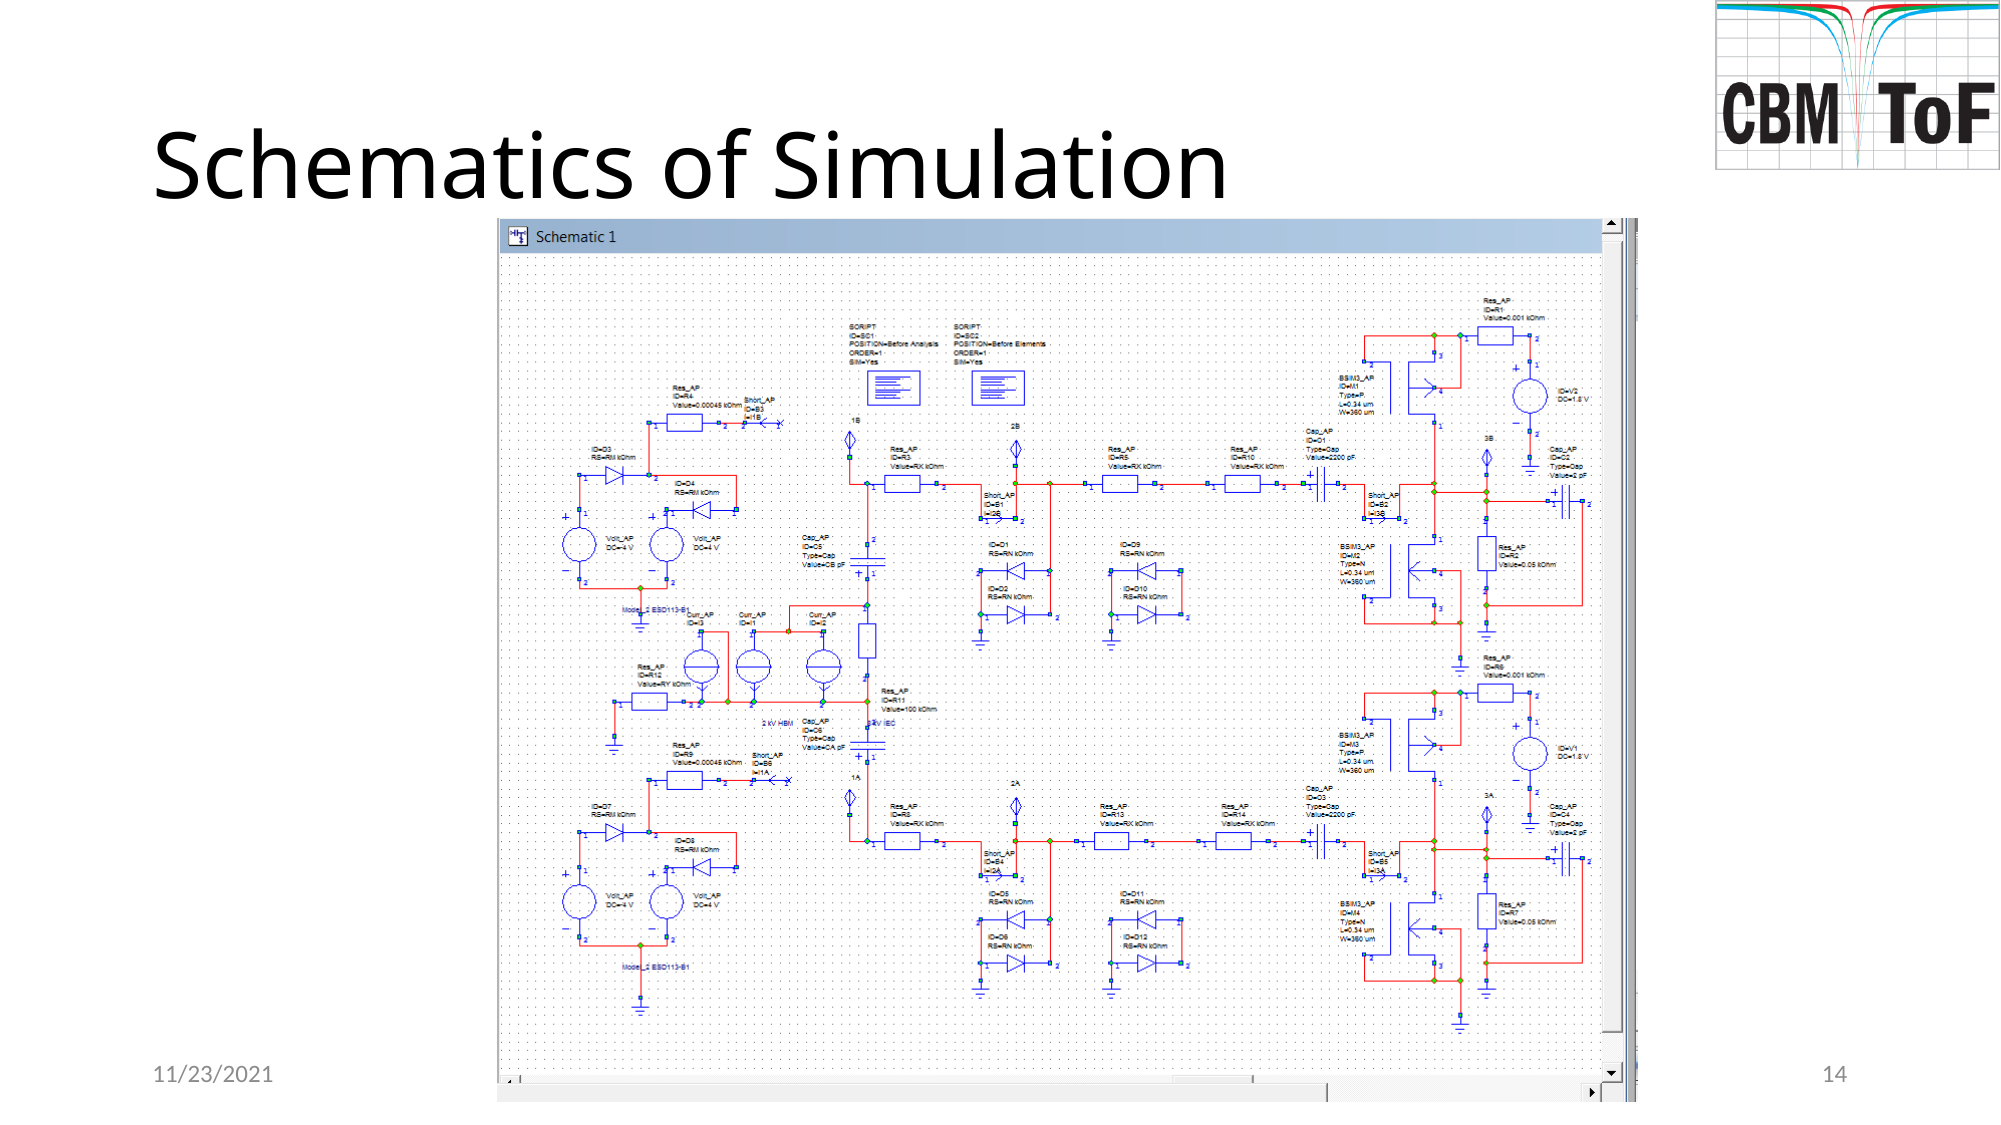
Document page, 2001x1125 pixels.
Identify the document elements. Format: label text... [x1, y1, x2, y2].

picture [497, 218, 1638, 1102]
title Schematics of Simulation [137, 59, 1863, 278]
slide_number 14 [1412, 1042, 1863, 1103]
picture [1715, 0, 2000, 170]
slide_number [137, 1042, 588, 1103]
